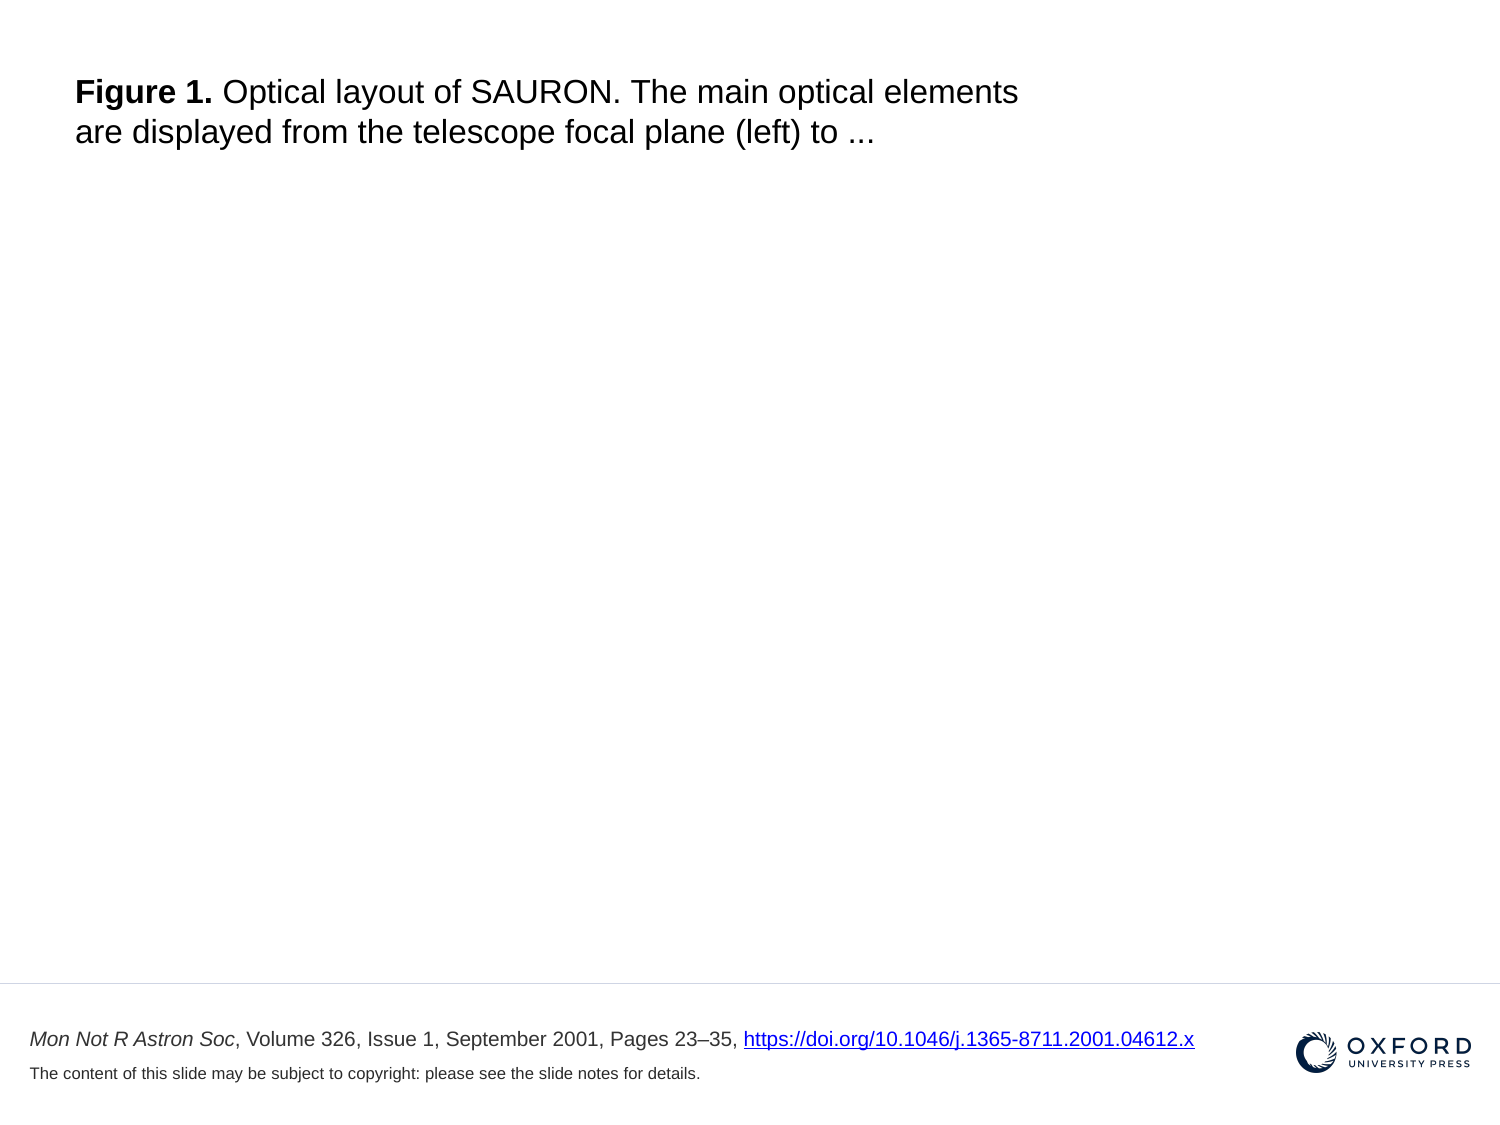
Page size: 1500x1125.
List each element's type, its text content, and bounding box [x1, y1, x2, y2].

picture [1296, 1032, 1471, 1073]
title Figure 1. Optical layout of SAURON. The main optical elements are displayed from the telescope focal plane (left) to ... [75, 69, 1078, 171]
footer Mon Not R Astron Soc, Volume 326, Issue 1, September 2001, Pages 23–35, https://doi.org/10.1046/j.1365-8711.2001.04612.x The content of this slide may be subject to copyright: please see the slide notes for details. [0, 983, 1260, 1125]
